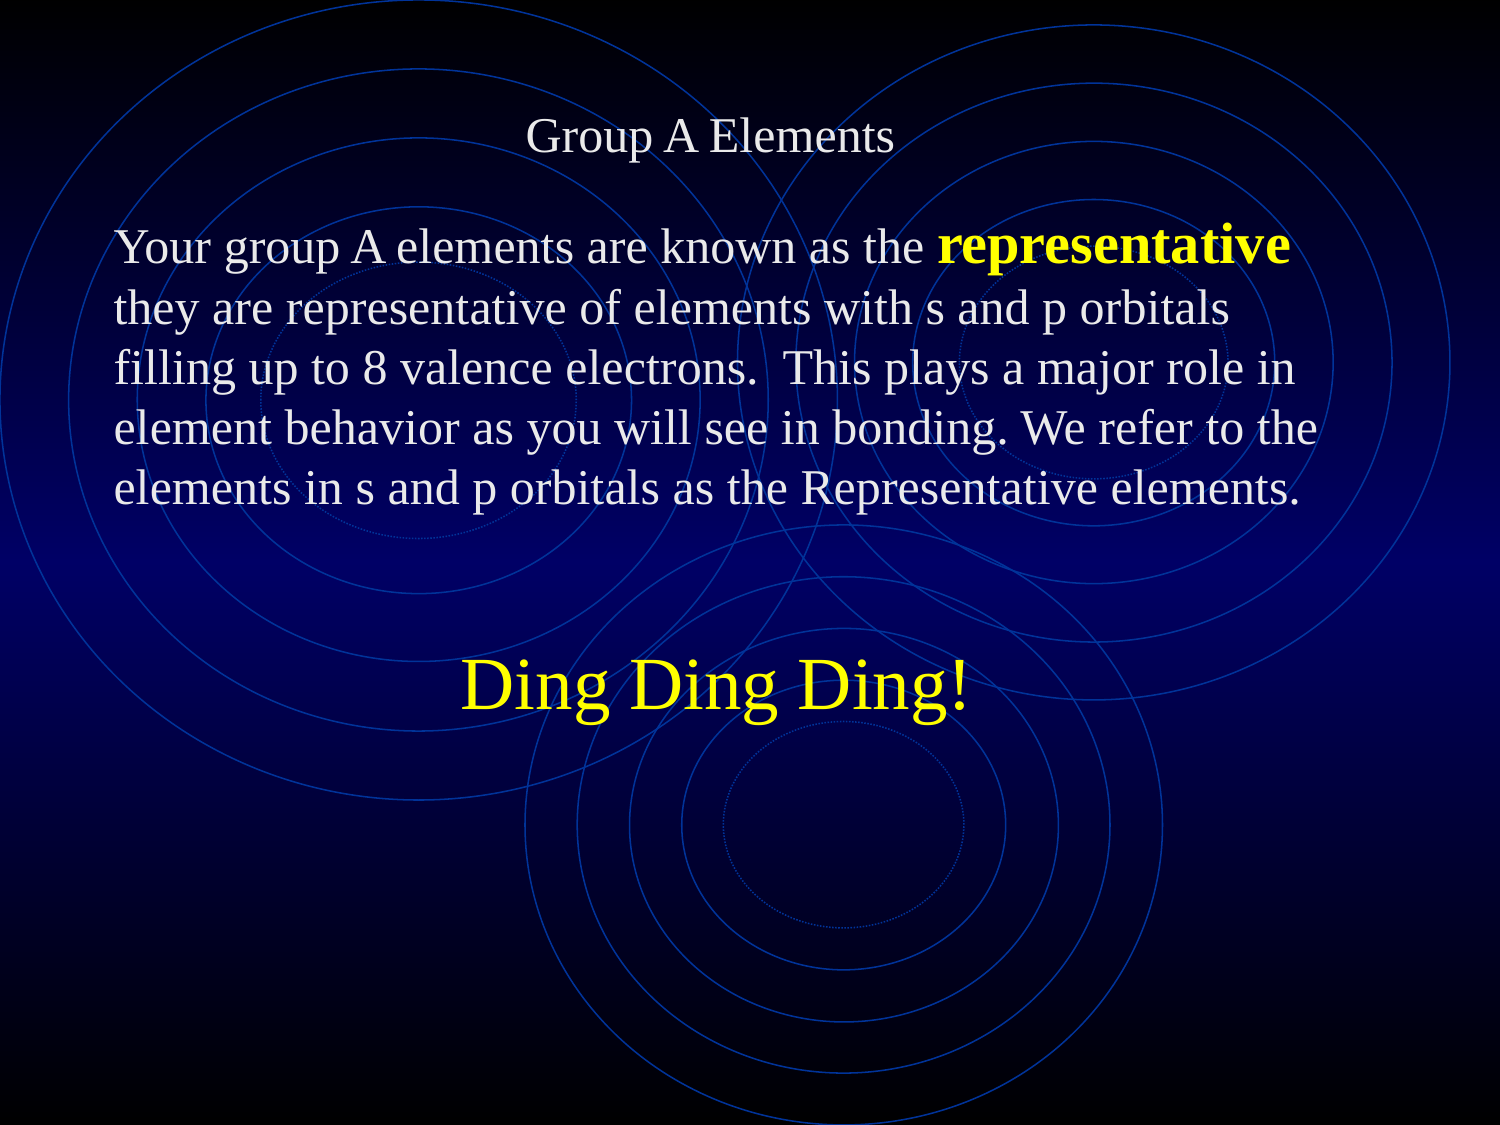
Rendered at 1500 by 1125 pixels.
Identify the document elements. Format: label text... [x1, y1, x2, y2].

text_box Your group A elements are known as the representative they are representative of elements with s and p orbitals filling up to 8 valence electrons. This plays a major role in element behavior as you will see in bonding. We refer to the elements in s and p orbitals as the Representative elements. Ding Ding Ding! [98, 197, 1335, 733]
text_box Group A Elements [195, 95, 1238, 170]
